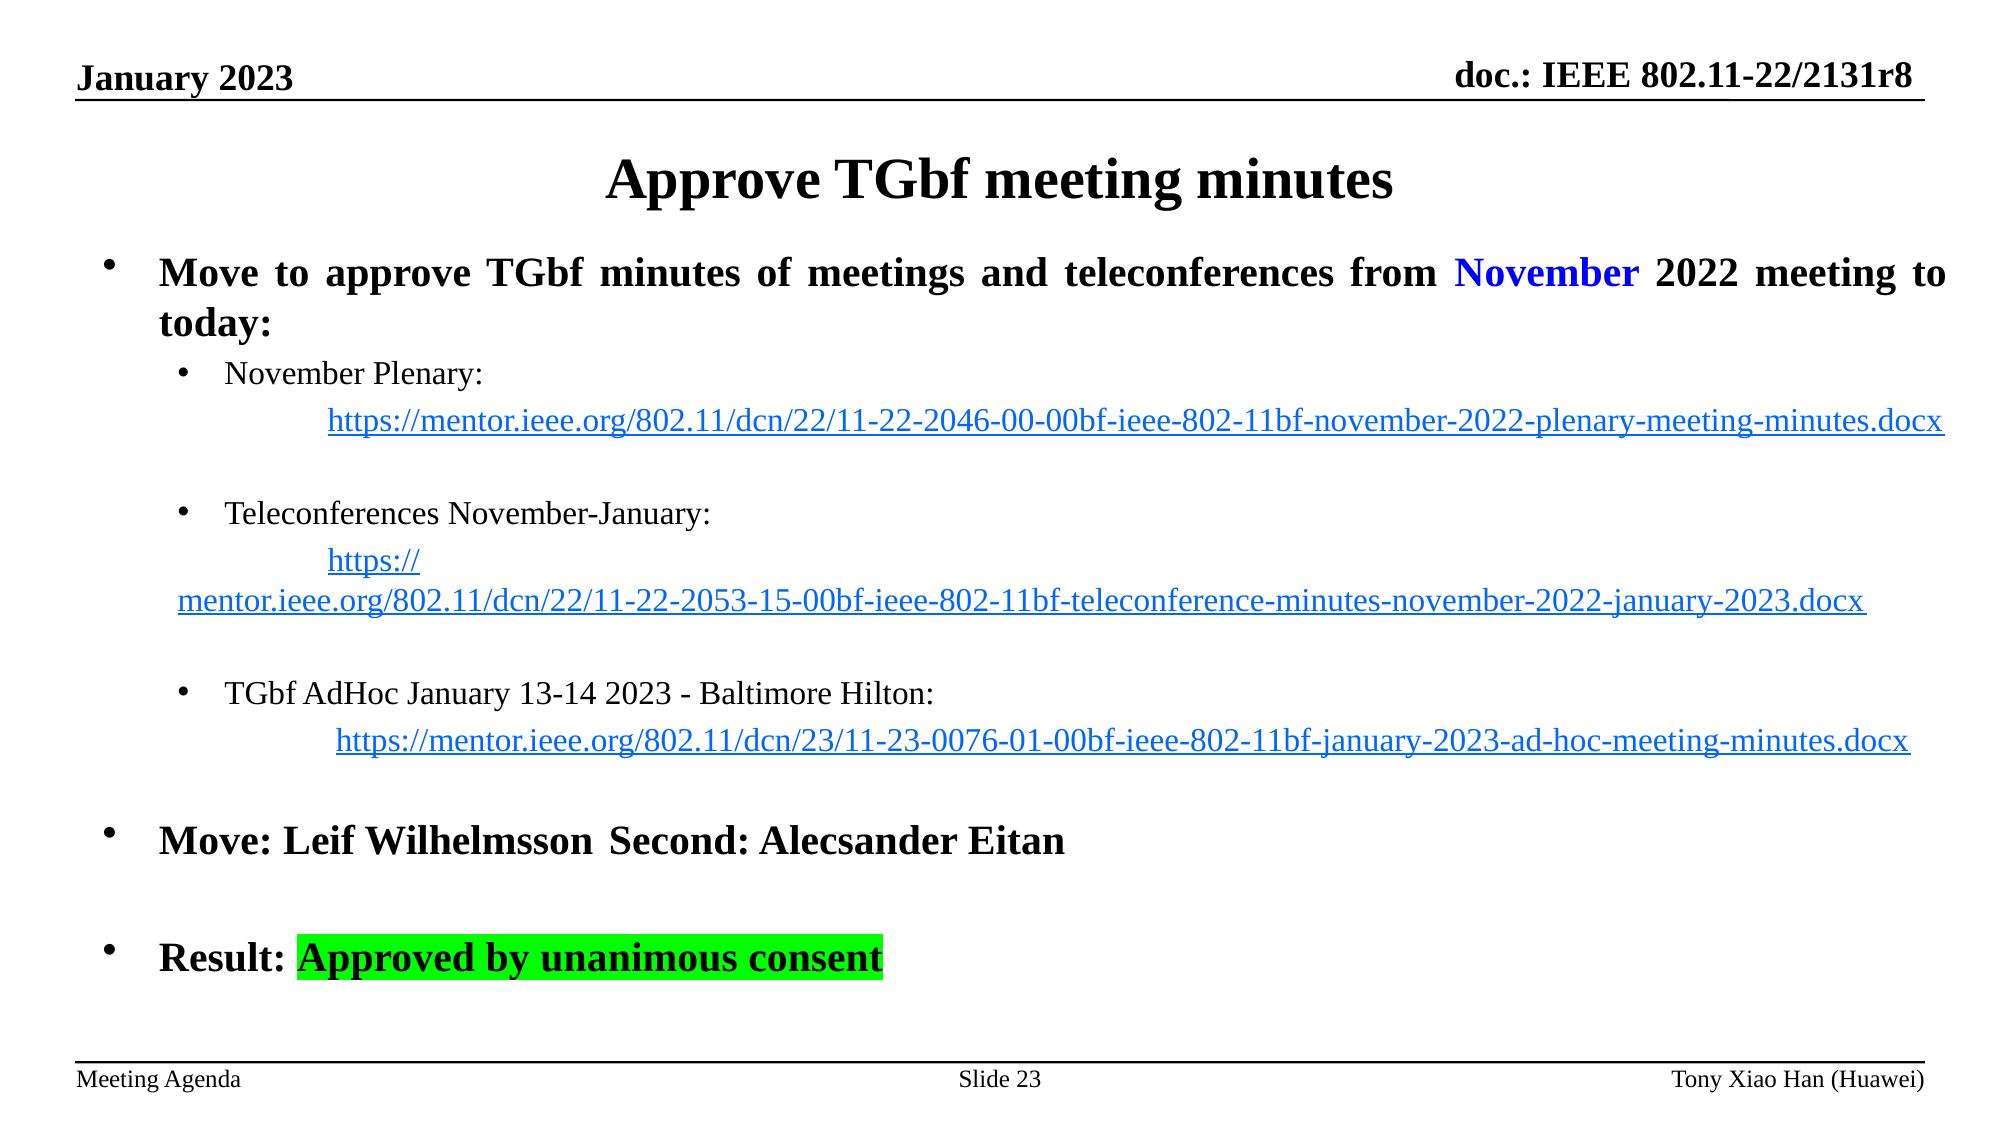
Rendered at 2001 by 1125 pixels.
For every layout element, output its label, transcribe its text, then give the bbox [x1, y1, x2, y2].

text_box Move to approve TGbf minutes of meetings and teleconferences from November 2022 meeting to today: November Plenary: https://mentor.ieee.org/802.11/dcn/22/11-22-2046-00-00bf-ieee-802-11bf-november-2022-plenary-meeting-minutes.docx Teleconferences November-January: https://mentor.ieee.org/802.11/dcn/22/11-22-2053-15-00bf-ieee-802-11bf-teleconference-minutes-november-2022-january-2023.docx TGbf AdHoc January 13-14 2023 - Baltimore Hilton: https://mentor.ieee.org/802.11/dcn/23/11-23-0076-01-00bf-ieee-802-11bf-january-2023-ad-hoc-meeting-minutes.docx Move: Leif Wilhelmsson Second: Alecsander Eitan Result: Approved by unanimous consent [87, 237, 1963, 975]
text_box Approve TGbf meeting minutes [362, 87, 1638, 237]
